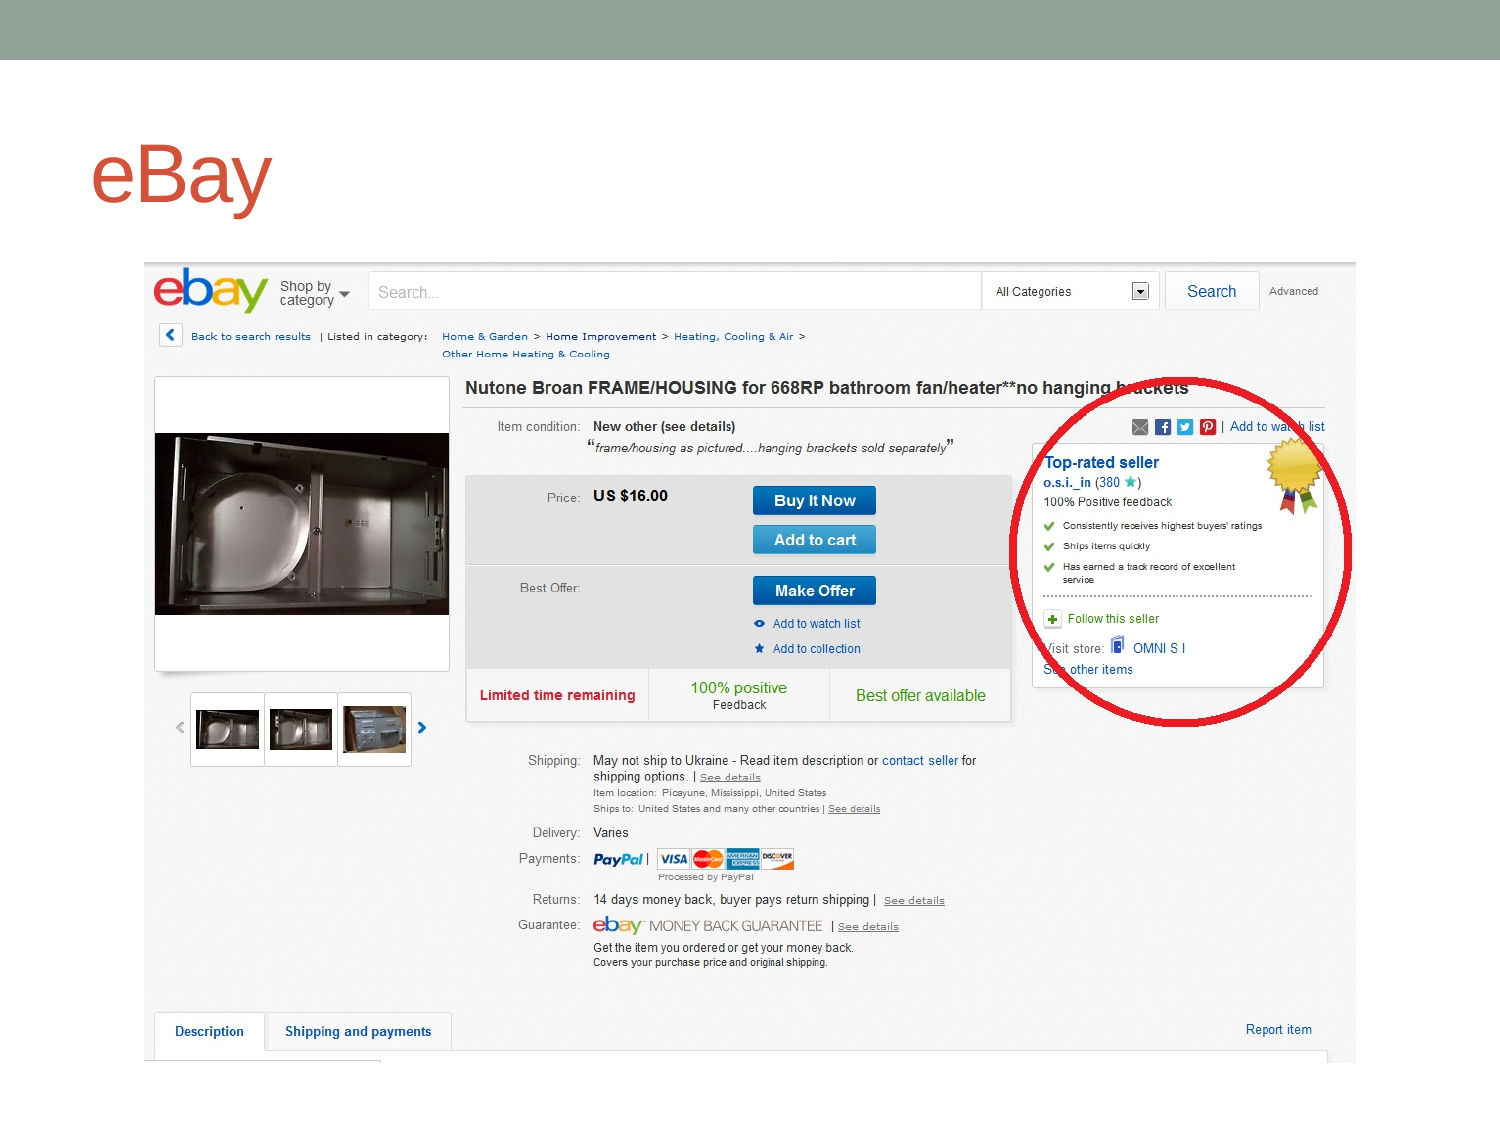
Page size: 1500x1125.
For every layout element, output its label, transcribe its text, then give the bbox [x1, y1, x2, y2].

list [143, 262, 1357, 1063]
title eBay [75, 87, 1425, 250]
